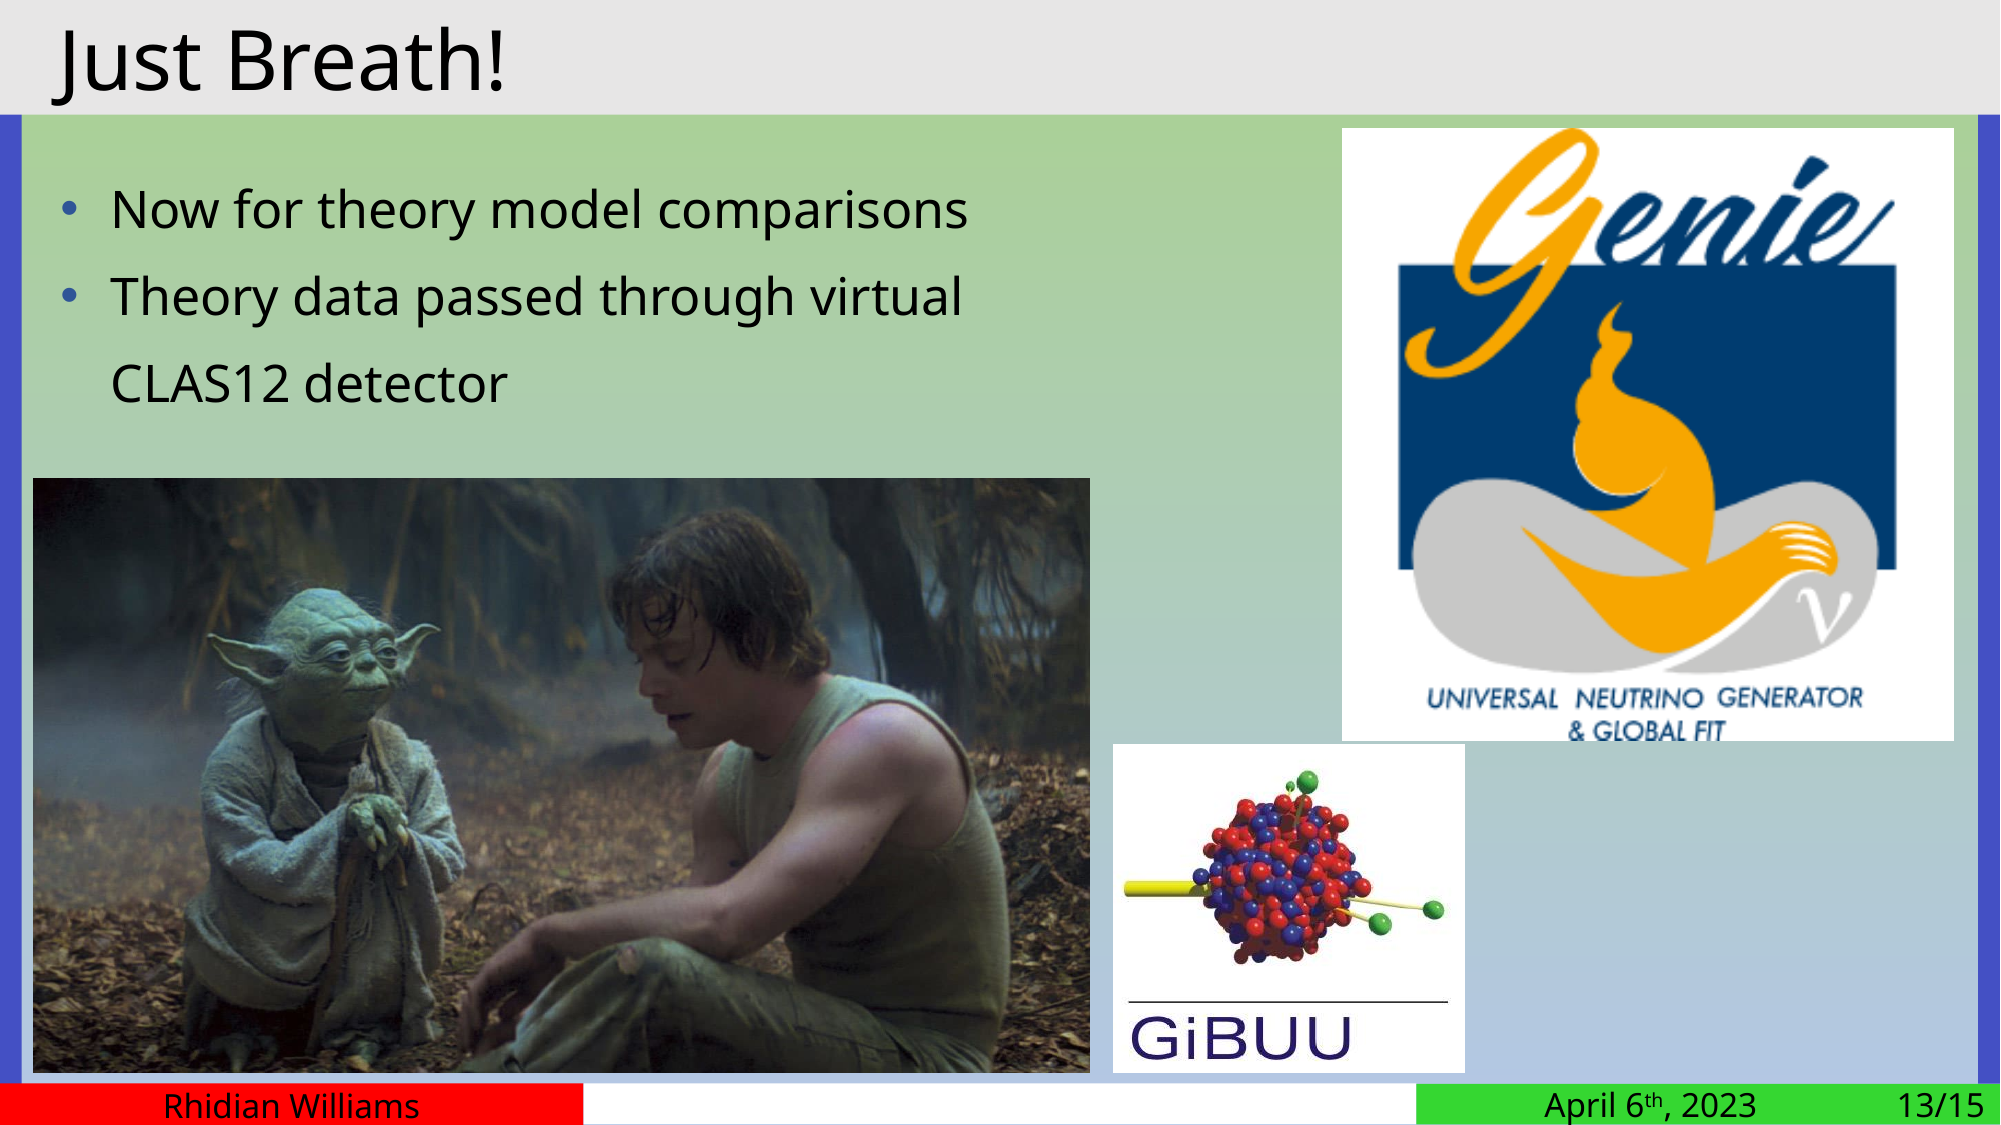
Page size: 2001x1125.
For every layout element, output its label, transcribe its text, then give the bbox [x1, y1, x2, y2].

picture [1113, 744, 1465, 1073]
picture [1342, 128, 1954, 741]
text_box Rhidian Williams [0, 1083, 583, 1125]
picture [33, 478, 1090, 1073]
text_box Now for theory model comparisons Theory data passed through virtual CLAS12 detector [45, 144, 1025, 474]
text_box [0, 115, 22, 1083]
text_box April 6th, 2023 13/15 [1416, 1083, 2000, 1125]
text_box Just Breath! [0, 0, 2000, 115]
text_box [583, 1083, 1416, 1125]
text_box [1978, 115, 2000, 1084]
